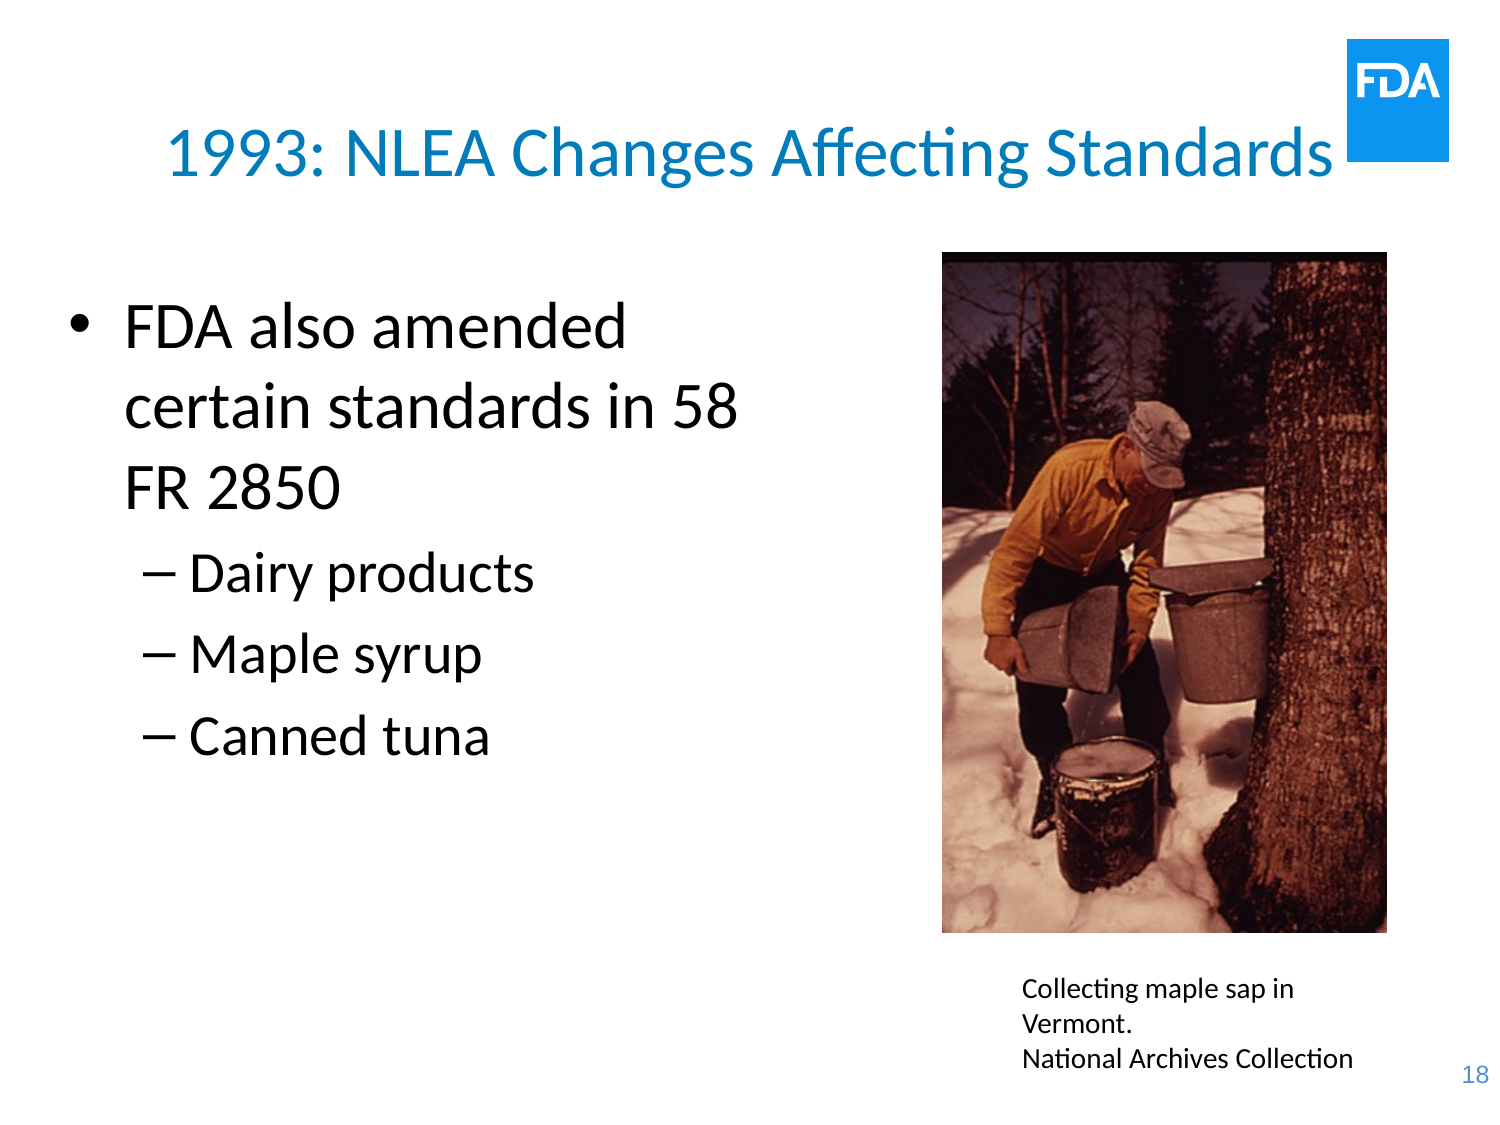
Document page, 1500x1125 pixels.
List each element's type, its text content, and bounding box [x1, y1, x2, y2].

picture [942, 252, 1387, 933]
title 1993: NLEA Changes Affecting Standards [52, 71, 1448, 224]
text_box Collecting maple sap in Vermont. National Archives Collection [1007, 961, 1387, 1082]
picture [1347, 39, 1449, 162]
list FDA also amended certain standards in 58 FR 2850 Dairy products Maple syrup Canned tuna [53, 274, 823, 1033]
